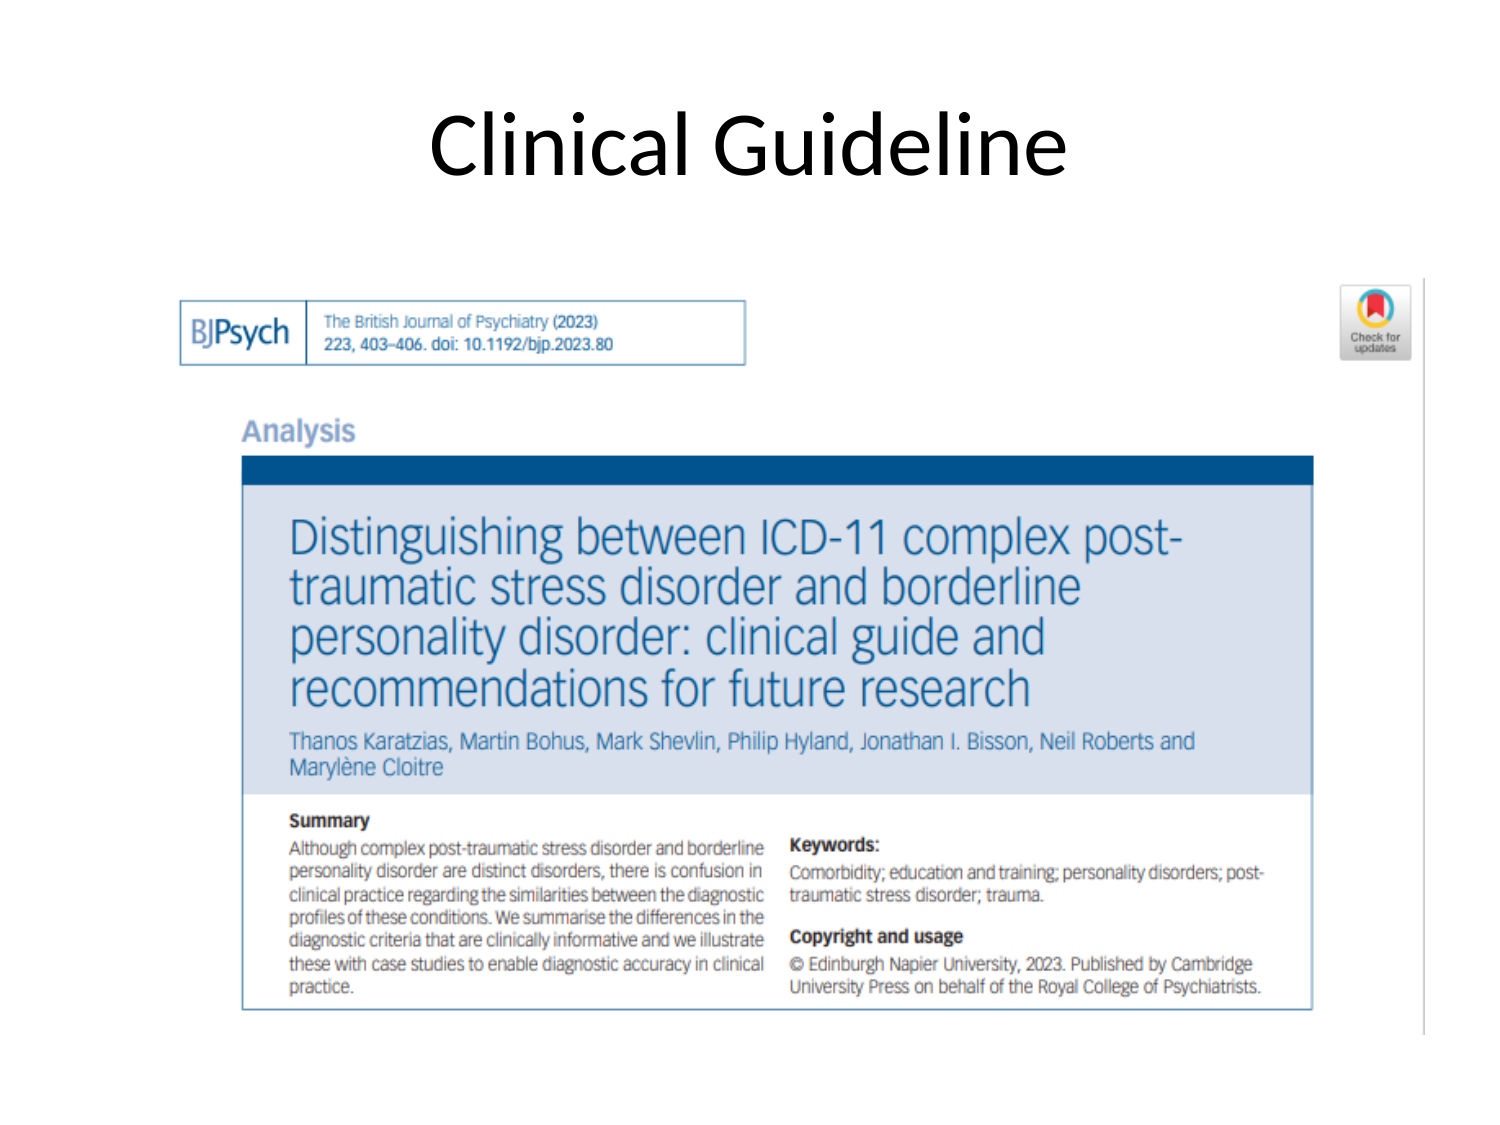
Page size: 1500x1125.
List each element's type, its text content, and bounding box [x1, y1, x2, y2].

picture [130, 278, 1426, 1036]
title Clinical Guideline [75, 45, 1425, 233]
